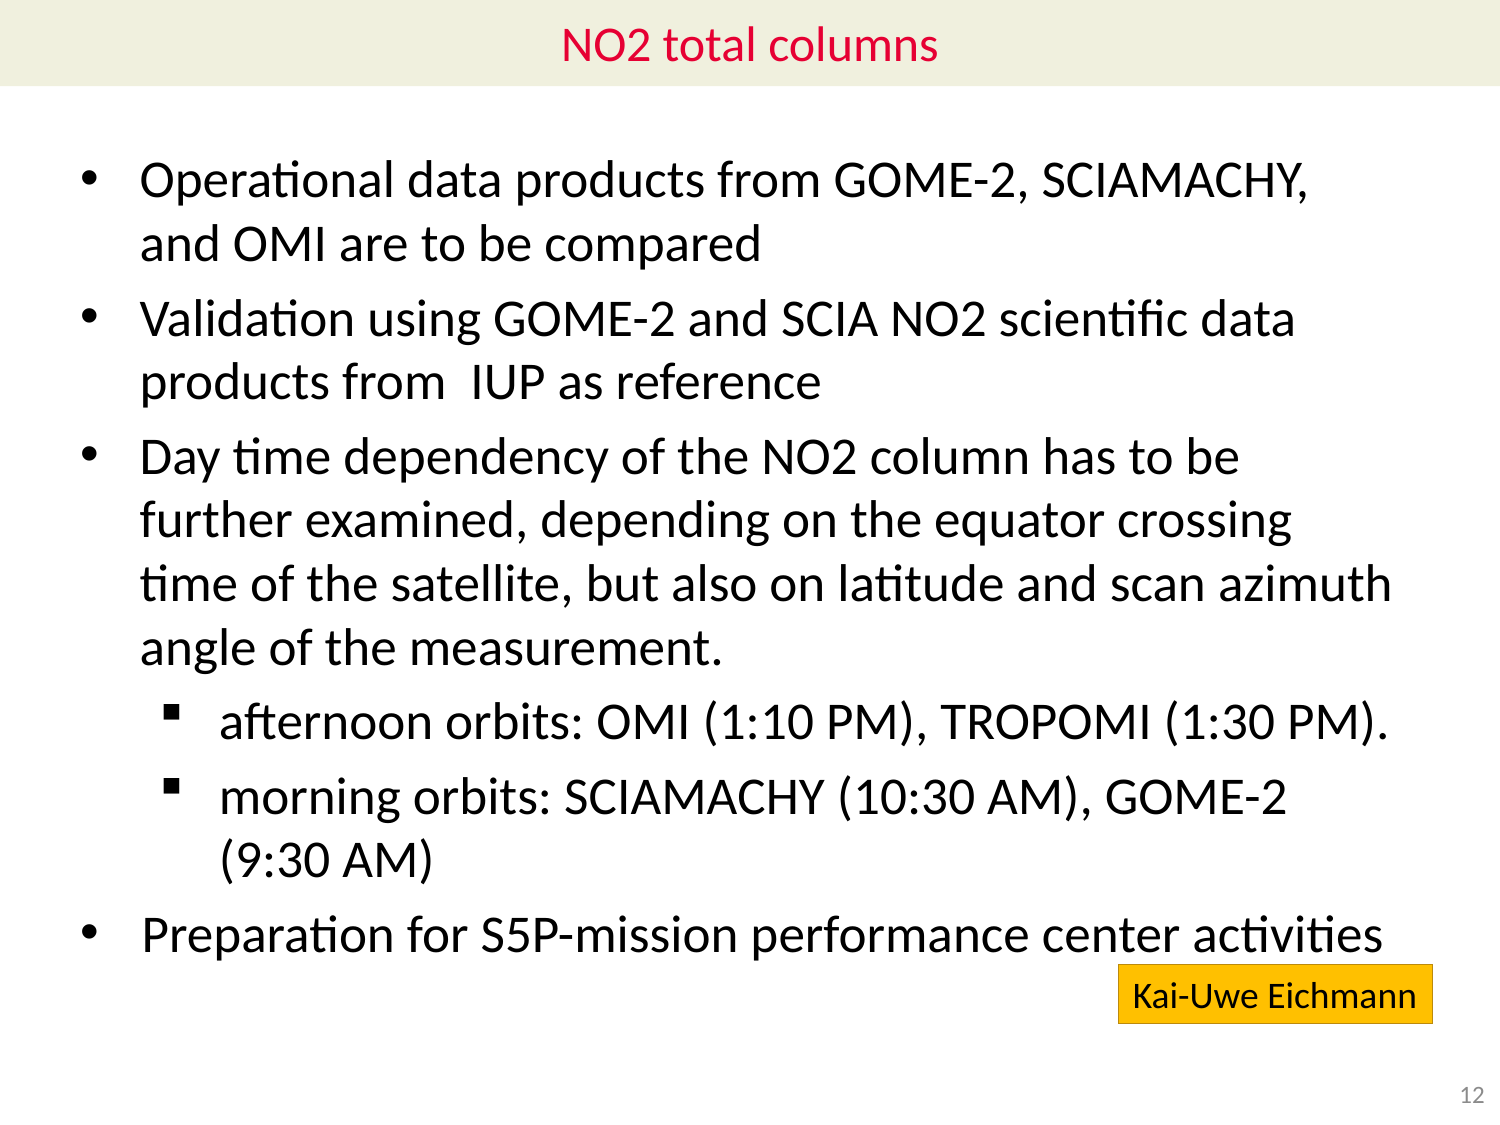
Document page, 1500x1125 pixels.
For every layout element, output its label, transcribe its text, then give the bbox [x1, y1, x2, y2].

text_box Kai-Uwe Eichmann [1118, 964, 1433, 1024]
list Operational data products from GOME-2, SCIAMACHY, and OMI are to be compared Validation using GOME-2 and SCIA NO2 scientific data products from IUP as reference Day time dependency of the NO2 column has to be further examined, depending on the equator crossing time of the satellite, but also on latitude and scan azimuth angle of the measurement. afternoon orbits: OMI (1:10 PM), TROPOMI (1:30 PM). morning orbits: SCIAMACHY (10:30 AM), GOME-2 (9:30 AM) Preparation for S5P-mission performance center activities [64, 137, 1415, 1012]
title NO2 total columns [0, 0, 1500, 87]
slide_number 12 [1387, 1063, 1500, 1124]
